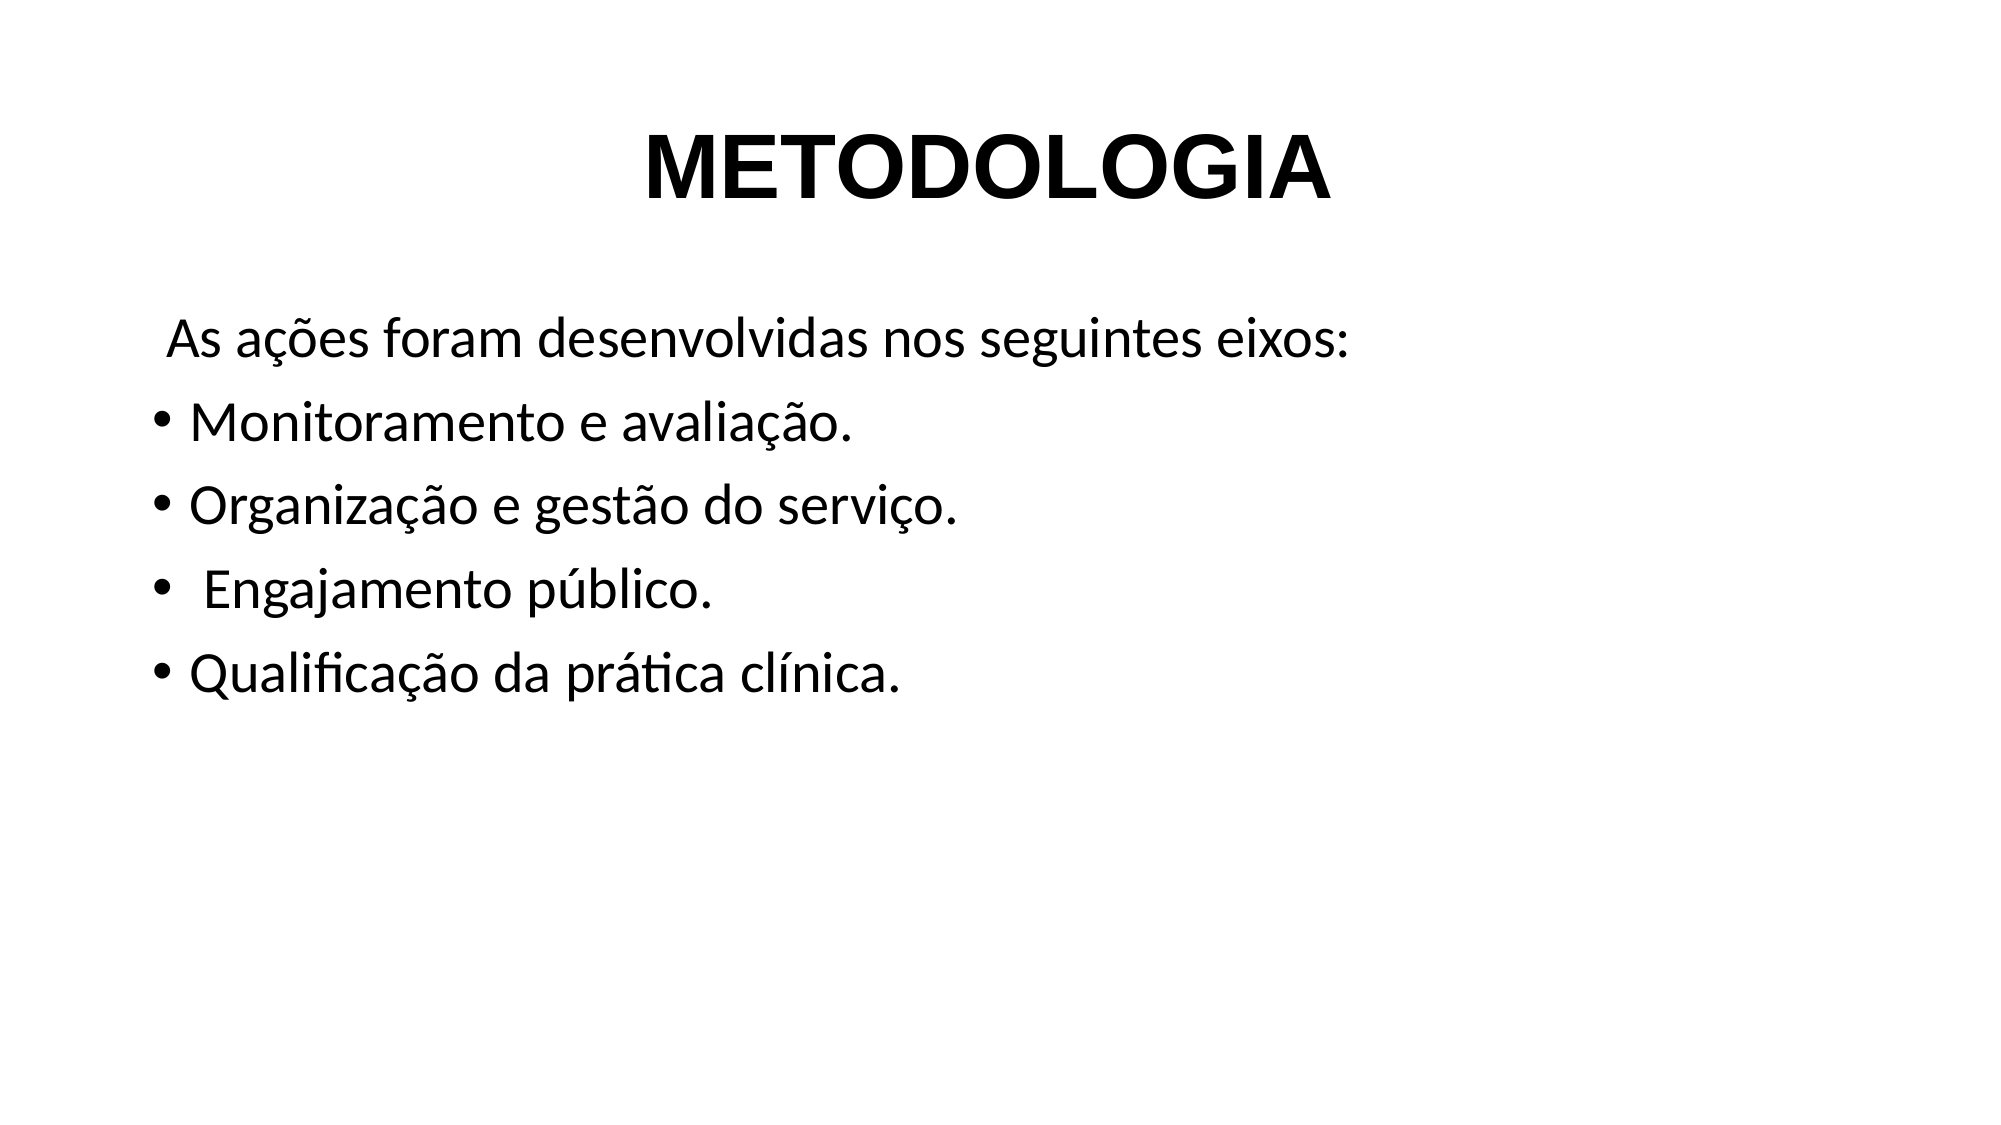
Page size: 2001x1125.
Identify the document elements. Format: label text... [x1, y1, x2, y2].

list As ações foram desenvolvidas nos seguintes eixos: Monitoramento e avaliação. Organização e gestão do serviço. Engajamento público. Qualificação da prática clínica. [137, 299, 1863, 1014]
title METODOLOGIA [137, 59, 1863, 278]
